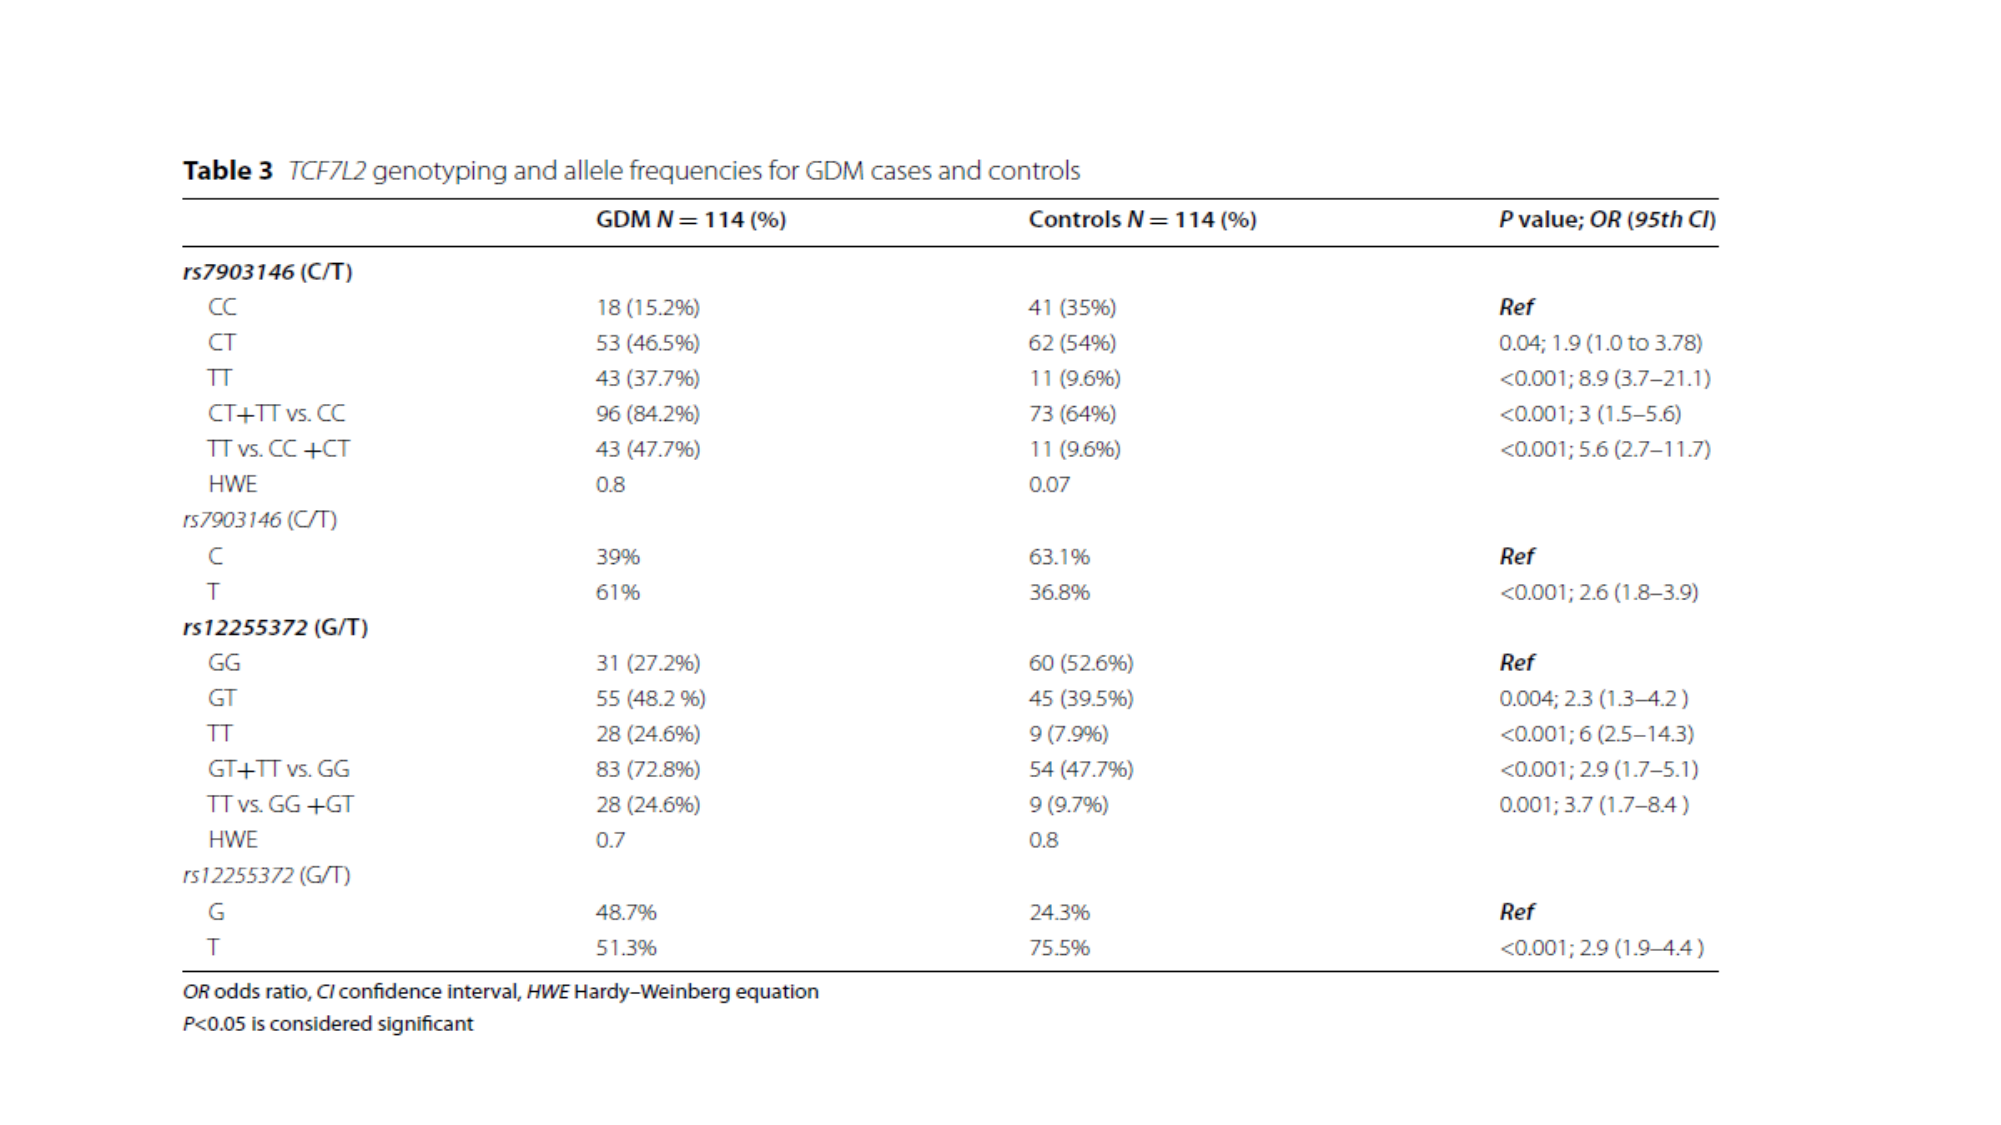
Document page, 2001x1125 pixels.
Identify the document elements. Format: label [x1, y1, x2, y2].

list [151, 126, 1834, 1089]
